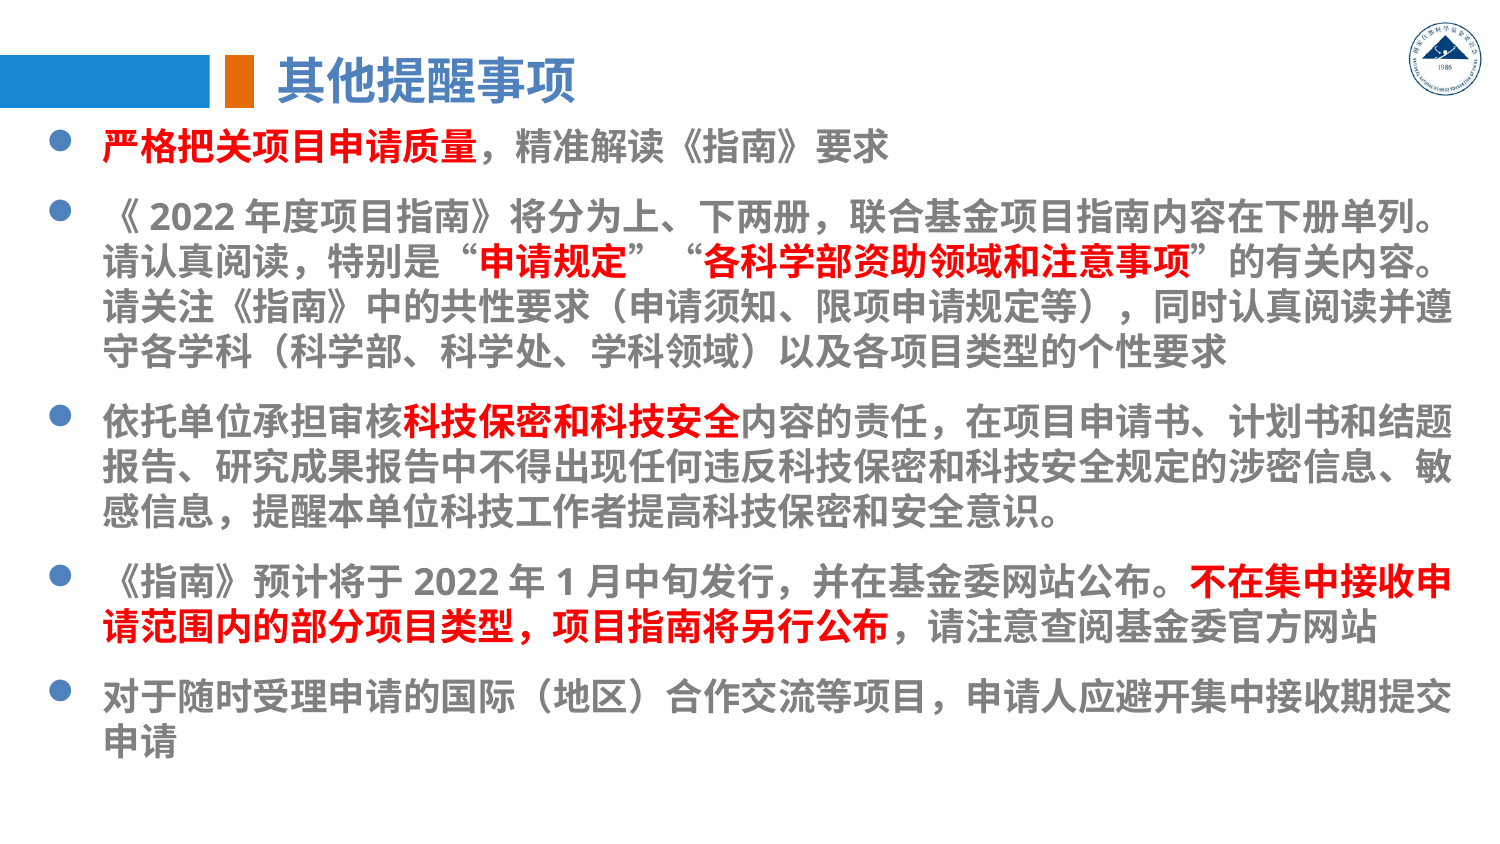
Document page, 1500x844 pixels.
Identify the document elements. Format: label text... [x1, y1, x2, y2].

text_box 严格把关项目申请质量，精准解读《指南》要求 《2022年度项目指南》将分为上、下两册，联合基金项目指南内容在下册单列。请认真阅读，特别是“申请规定”“各科学部资助领域和注意事项”的有关内容。请关注《指南》中的共性要求（申请须知、限项申请规定等），同时认真阅读并遵守各学科（科学部、科学处、学科领域）以及各项目类型的个性要求 依托单位承担审核科技保密和科技安全内容的责任，在项目申请书、计划书和结题报告、研究成果报告中不得出现任何违反科技保密和科技安全规定的涉密信息、敏感信息，提醒本单位科技工作者提高科技保密和安全意识。 《指南》预计将于2022年1月中旬发行，并在基金委网站公布。不在集中接收申请范围内的部分项目类型，项目指南将另行公布，请注意查阅基金委官方网站 对于随时受理申请的国际（地区）合作交流等项目，申请人应避开集中接收期提交申请 [31, 115, 1468, 771]
text_box 其他提醒事项 [261, 42, 1460, 112]
text_box [357, 132, 886, 203]
picture [1408, 21, 1482, 96]
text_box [0, 54, 255, 109]
